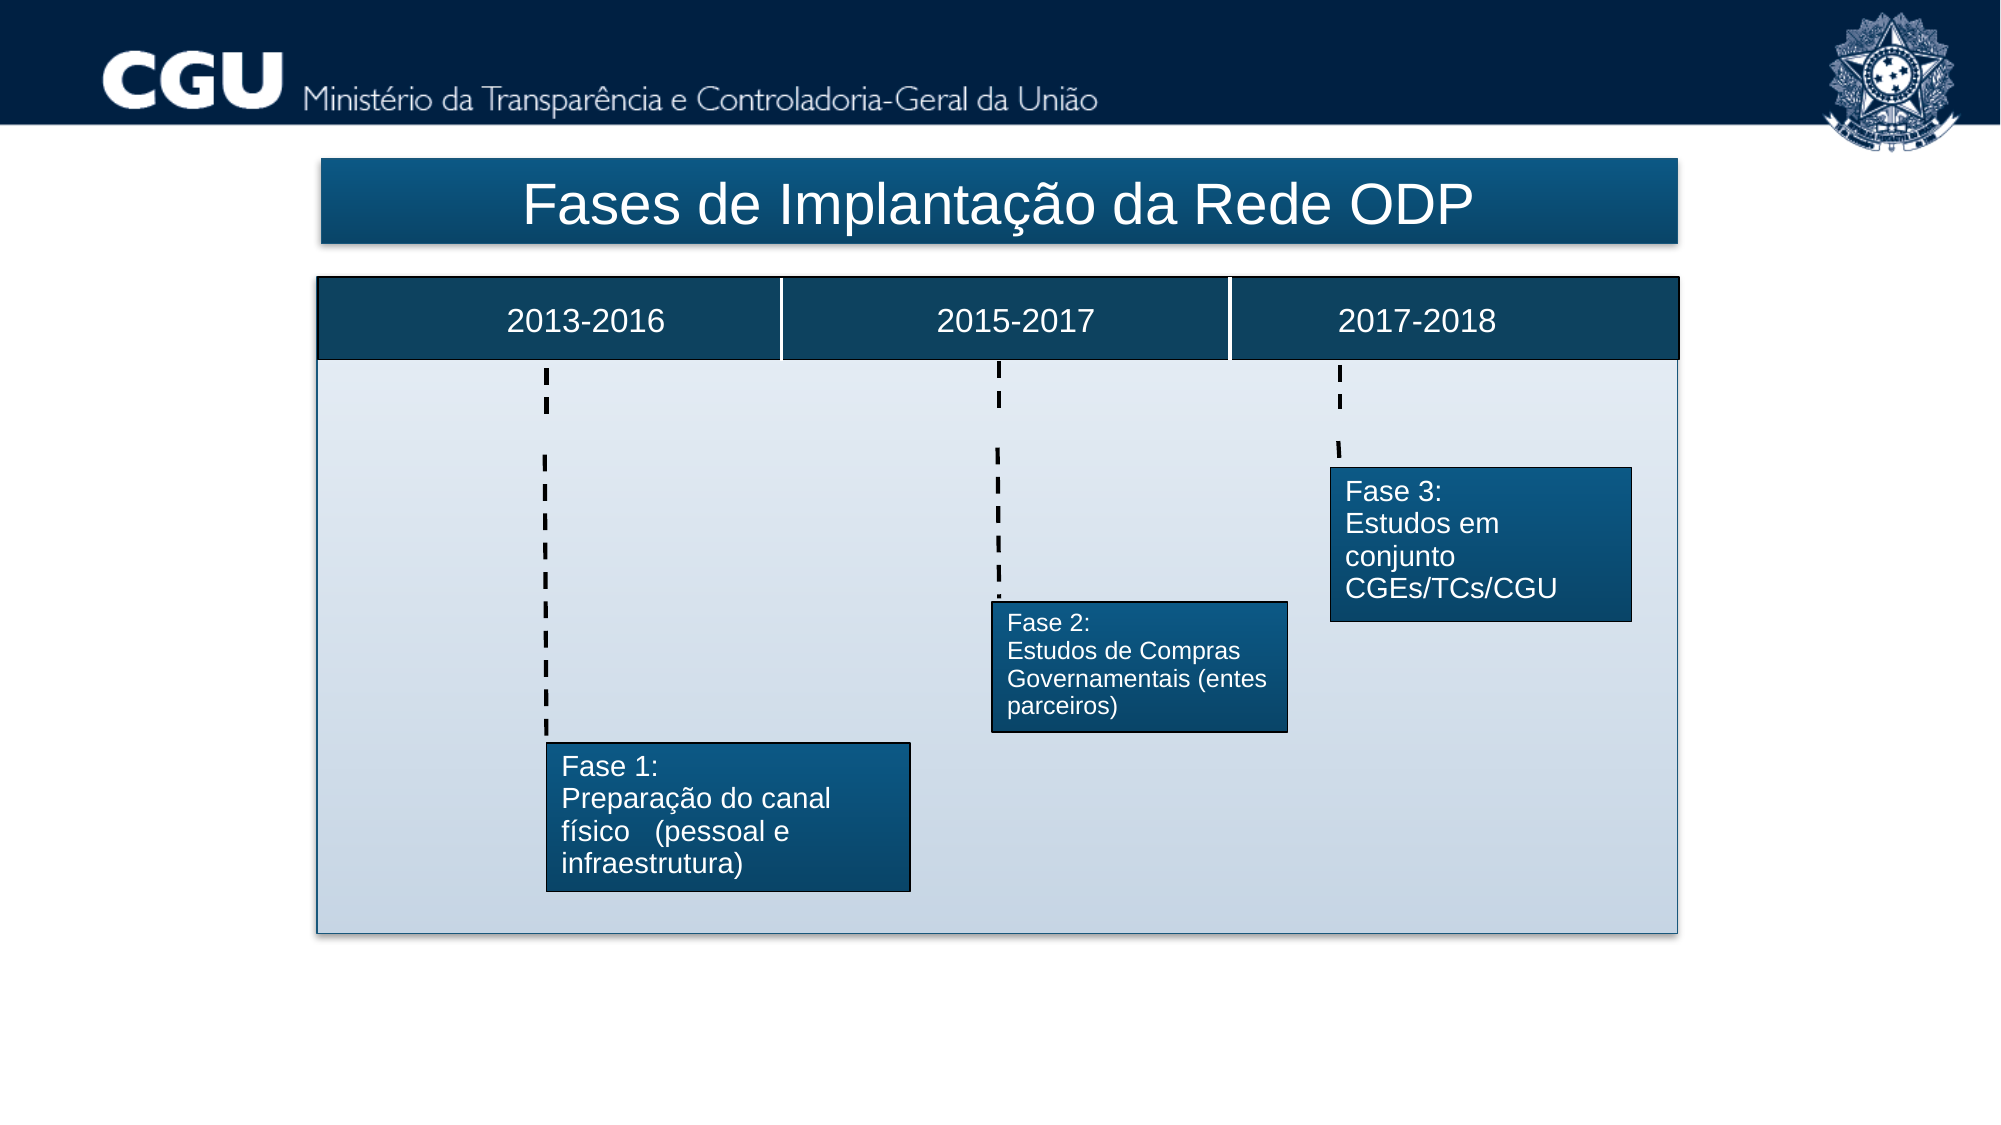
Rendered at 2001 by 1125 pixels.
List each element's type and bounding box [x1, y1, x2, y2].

picture [0, 0, 2001, 1125]
text_box [316, 158, 1678, 934]
text_box [318, 276, 1679, 361]
